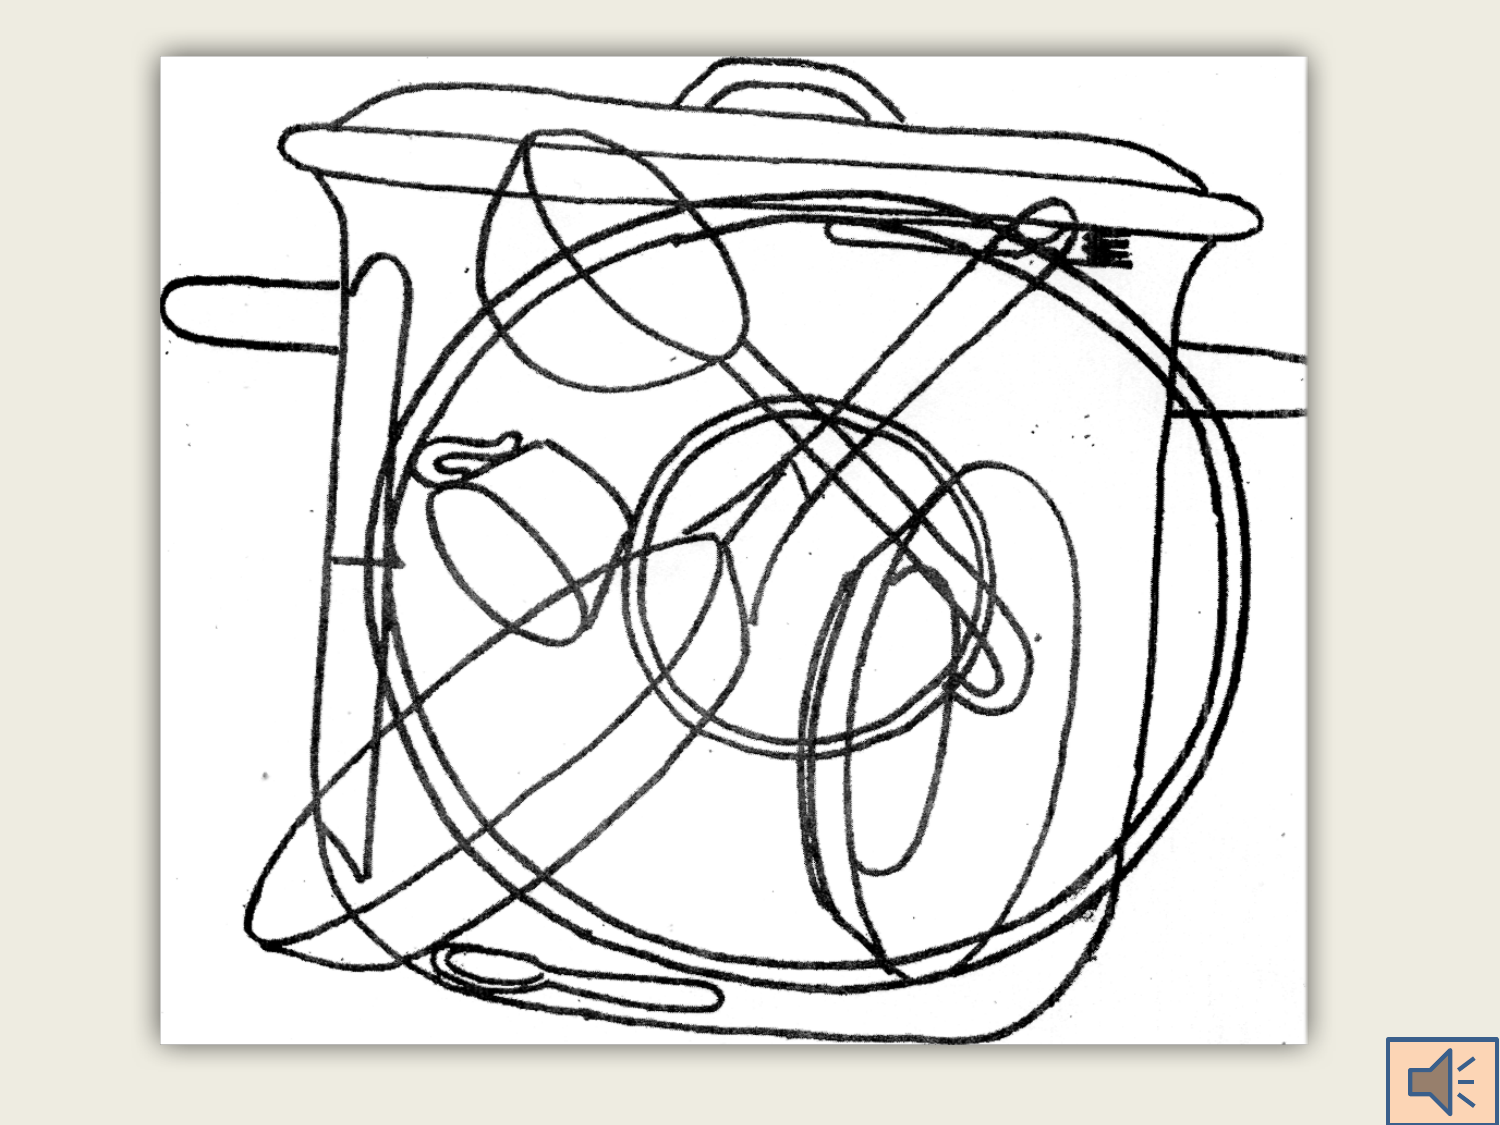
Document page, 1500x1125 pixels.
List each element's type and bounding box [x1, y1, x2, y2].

text_box [1386, 1037, 1499, 1125]
picture [158, 54, 1313, 1047]
